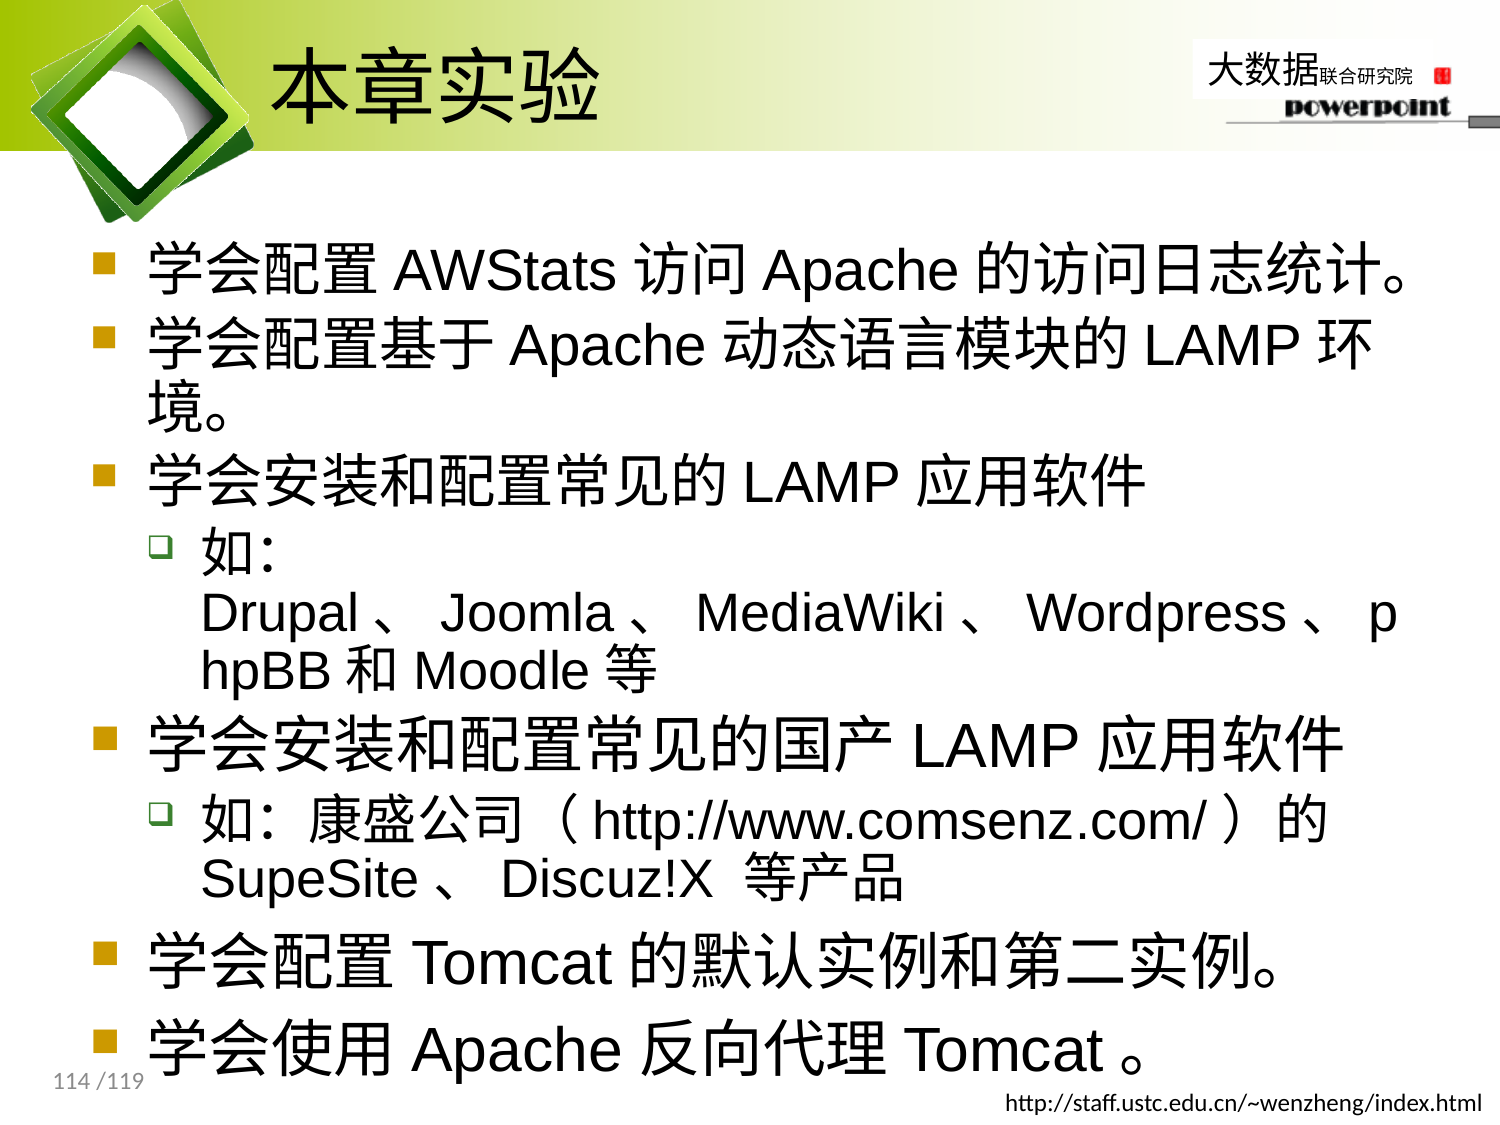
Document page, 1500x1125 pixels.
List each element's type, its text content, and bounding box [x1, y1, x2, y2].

slide_number 114 [29, 1042, 160, 1103]
slide_number 7 [1294, 19, 1299, 39]
picture [47, 1000, 1459, 1042]
picture [17, 0, 1500, 223]
list 学会配置AWStats访问Apache的访问日志统计。 学会配置基于Apache动态语言模块的LAMP环境。 学会安装和配置常见的LAMP应用软件 如：Drupal、Joomla、MediaWiki、Wordpress、phpBB和Moodle等 学会安装和配置常见的国产LAMP应用软件 如：康盛公司（http://www.comsenz.com/）的 SupeSite、Discuz!X 等产品 学会配置Tomcat的默认实例和第二实例。 学会使用Apache反向代理Tomcat。 [74, 232, 1426, 977]
title 本章实验 [253, 26, 1286, 132]
slide_number 7 [1294, 142, 1299, 151]
